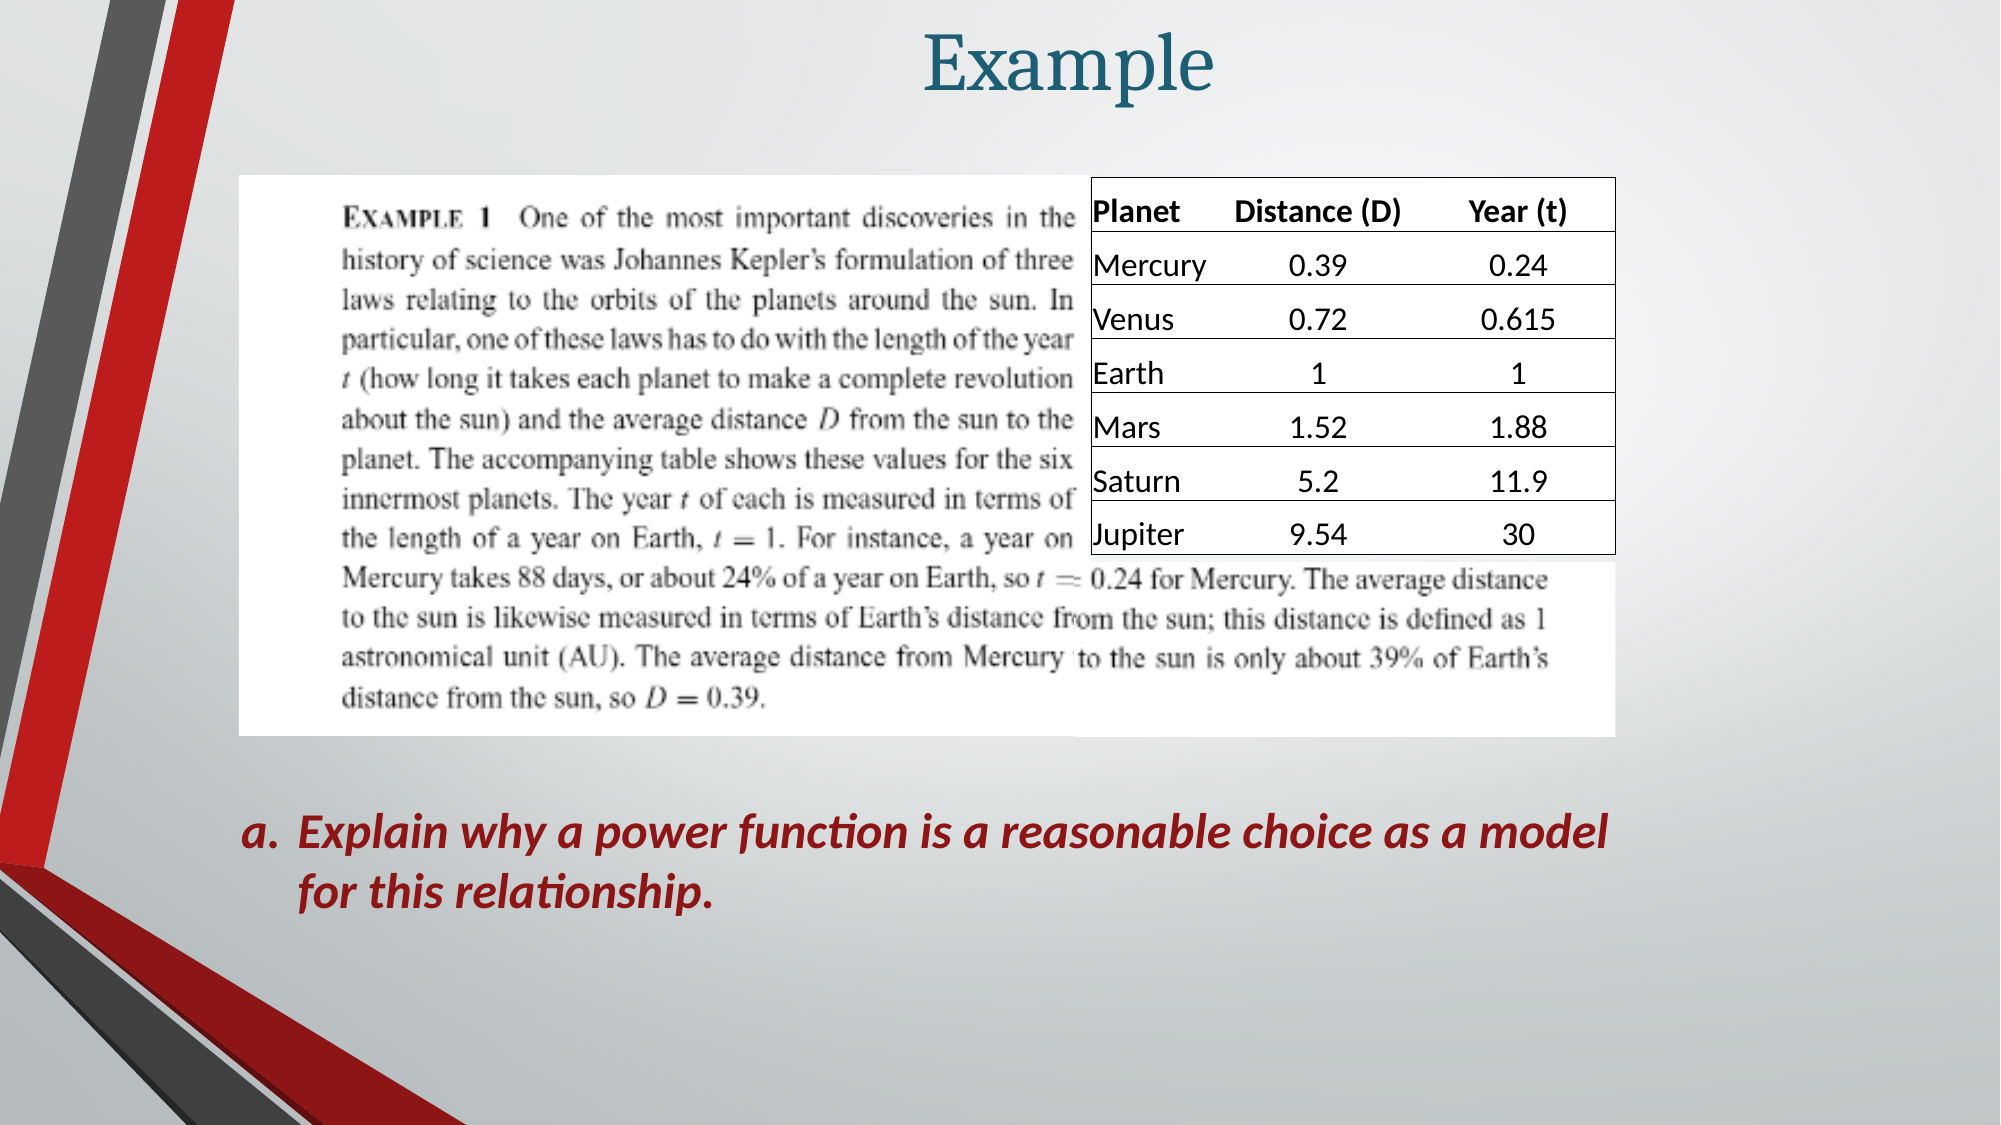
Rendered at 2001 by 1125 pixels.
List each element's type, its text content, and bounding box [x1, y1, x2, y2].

text_box Explain why a power function is a reasonable choice as a model for this relationship. [226, 791, 1646, 927]
text_box Example [226, 0, 1912, 105]
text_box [238, 174, 1616, 737]
